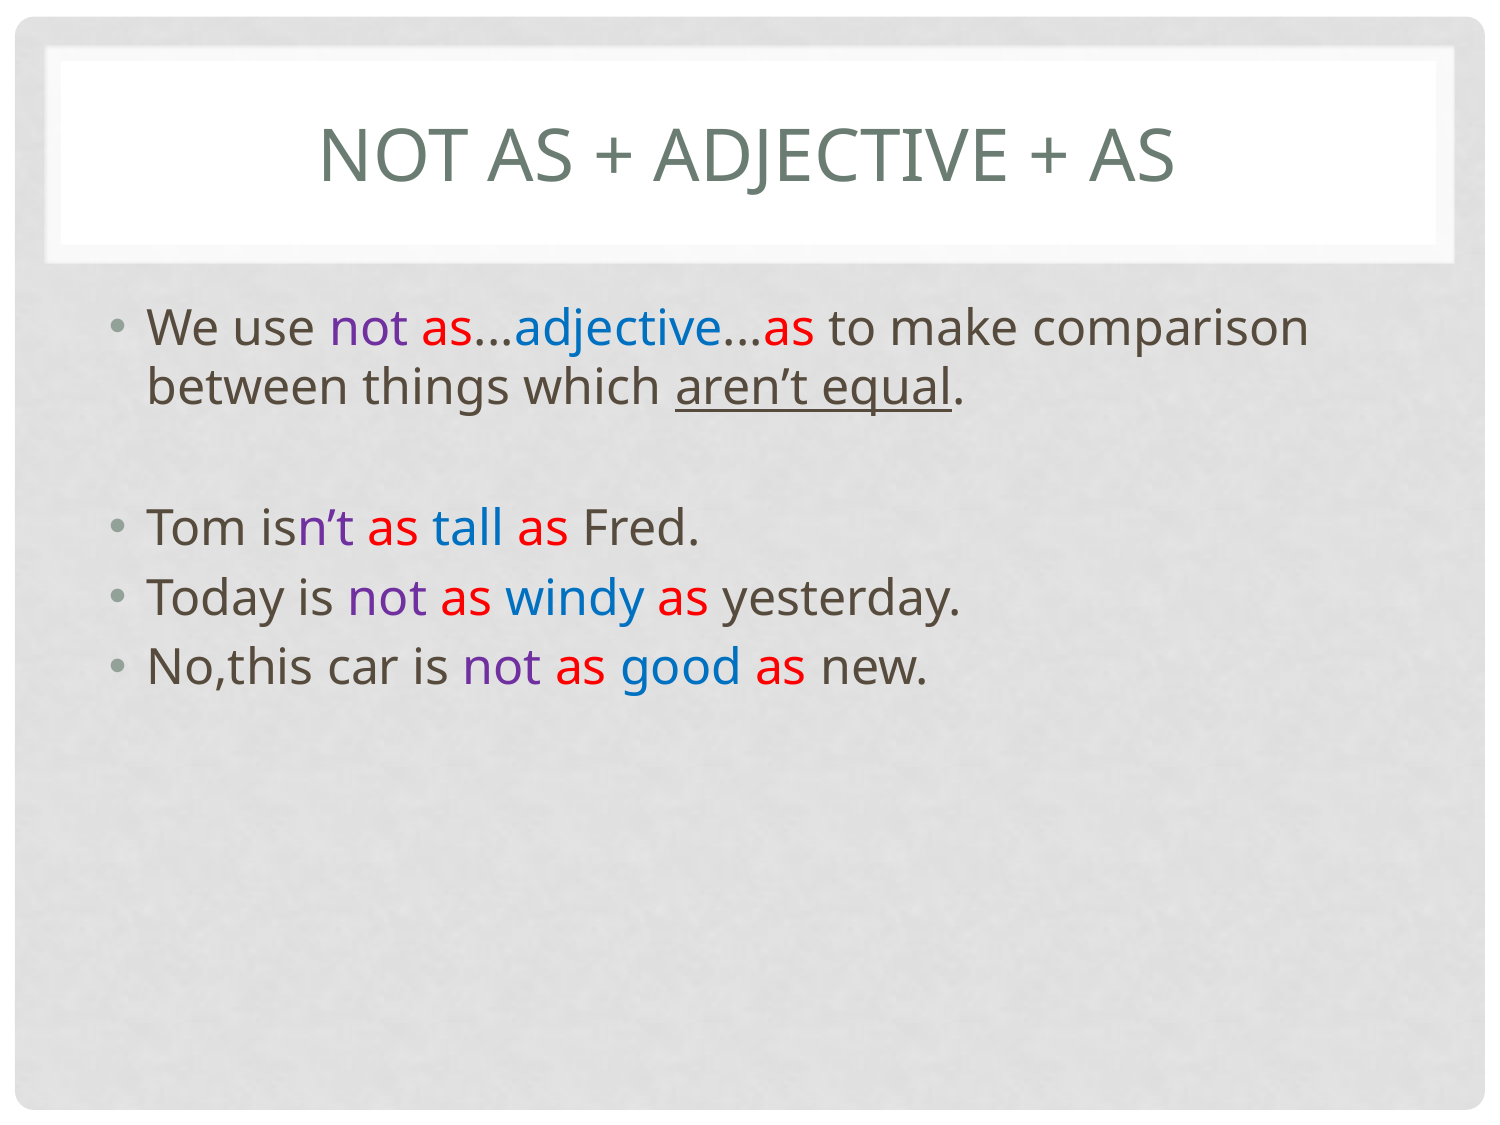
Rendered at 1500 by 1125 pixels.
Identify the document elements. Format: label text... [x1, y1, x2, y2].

title NOT AS + ADJECTIVE + AS [69, 66, 1425, 238]
list We use not as...adjective...as to make comparison between things which aren’t equal. Tom isn’t as tall as Fred. Today is not as windy as yesterday. No,this car is not as good as new. [75, 287, 1425, 1005]
